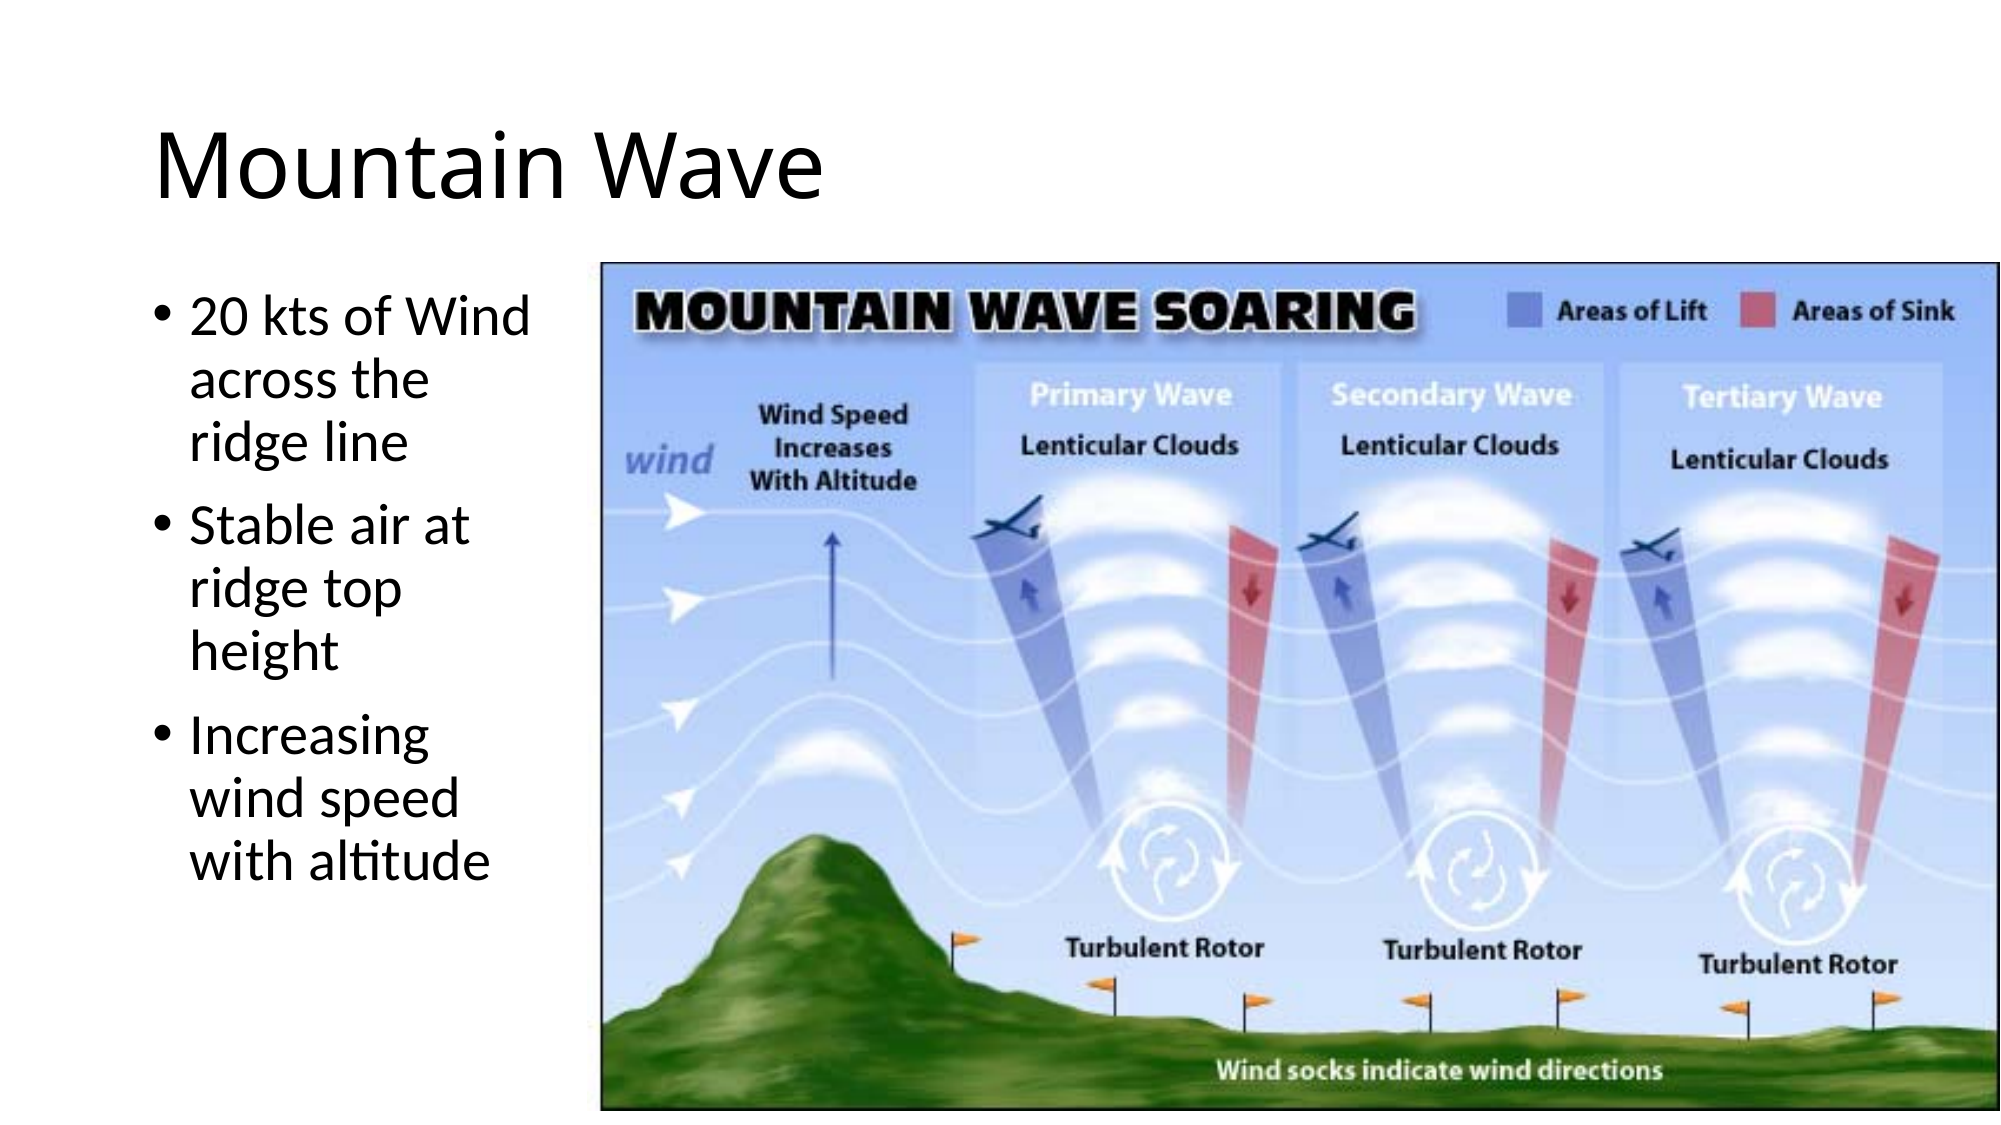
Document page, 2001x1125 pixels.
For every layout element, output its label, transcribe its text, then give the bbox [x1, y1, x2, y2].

title Mountain Wave [137, 59, 1863, 278]
list 20 kts of Wind across the ridge line Stable air at ridge top height Increasing wind speed with altitude [137, 277, 571, 1014]
picture [587, 262, 2000, 1111]
